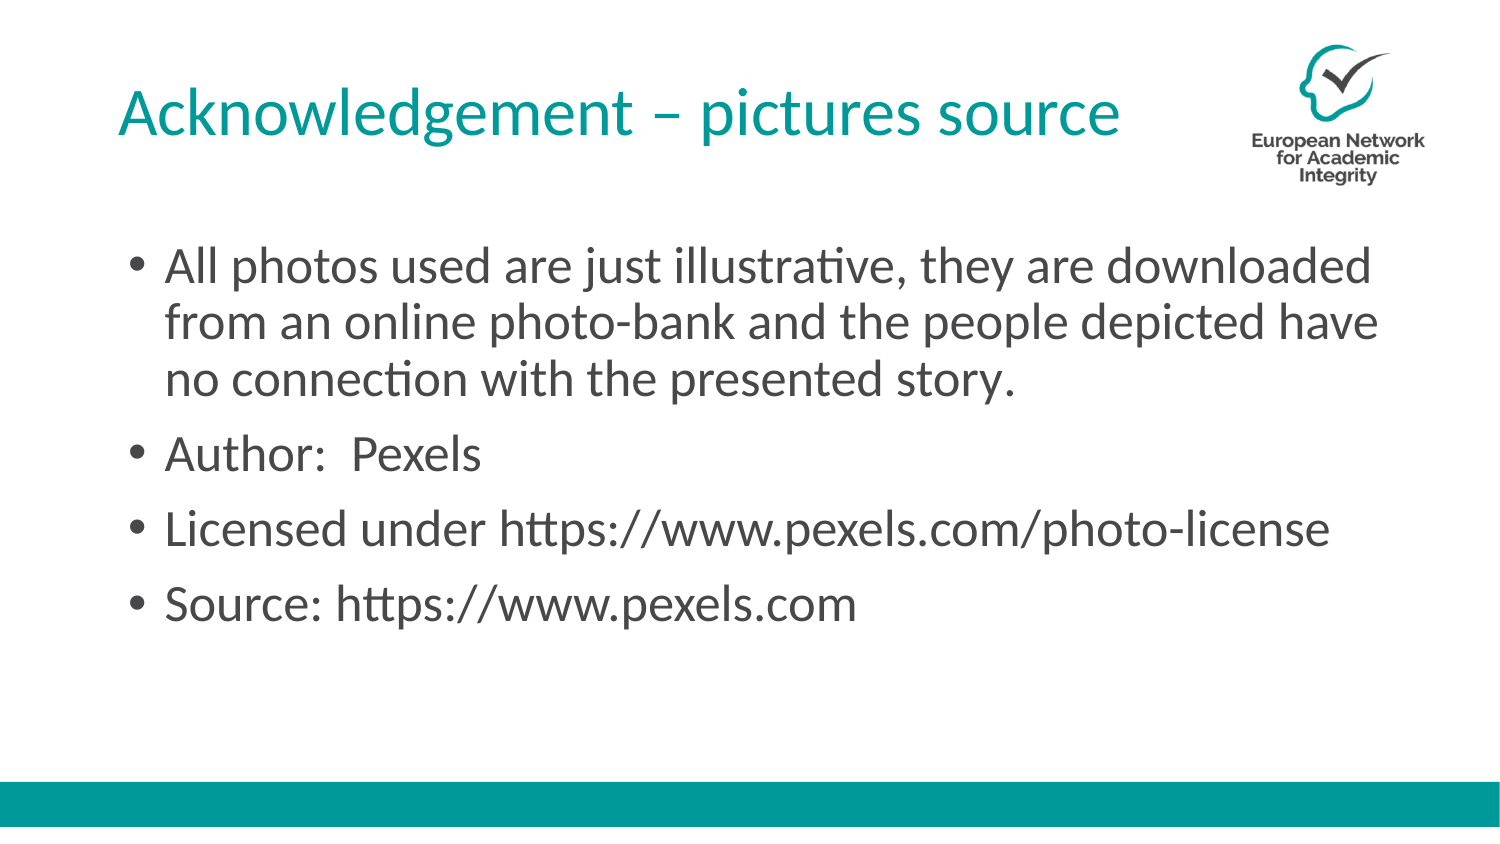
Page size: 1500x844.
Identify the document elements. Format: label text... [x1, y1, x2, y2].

list All photos used are just illustrative, they are downloaded from an online photo-bank and the people depicted have no connection with the presented story. Author: Pexels Licensed under https://www.pexels.com/photo-license Source: https://www.pexels.com [113, 230, 1420, 707]
picture [1220, 14, 1457, 216]
title Acknowledgement – pictures source [103, 44, 1238, 182]
